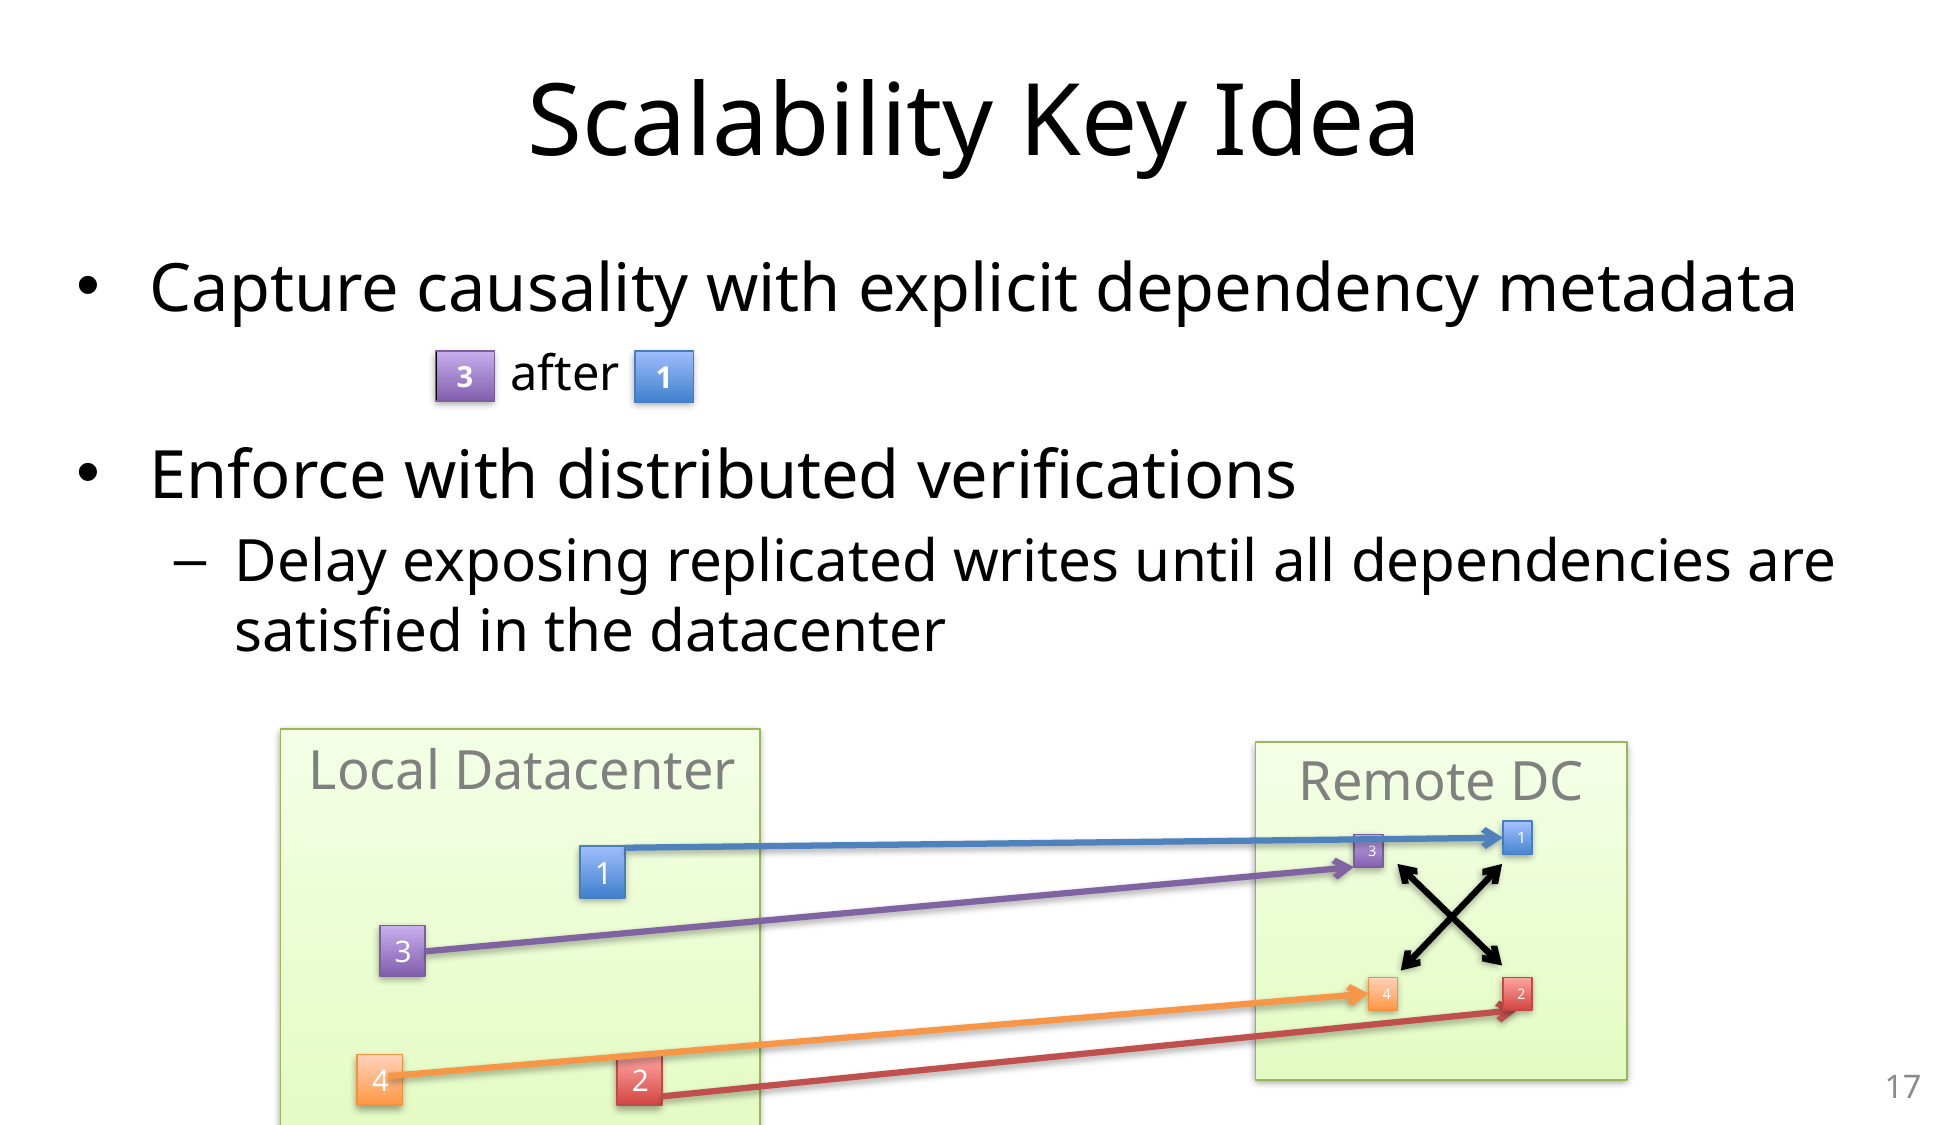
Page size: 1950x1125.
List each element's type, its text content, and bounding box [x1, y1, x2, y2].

list Capture causality with explicit dependency metadata Enforce with distributed verifications Delay exposing replicated writes until all dependencies are satisfied in the datacenter [61, 237, 1892, 720]
slide_number 17 [1497, 1058, 1937, 1119]
title Scalability Key Idea [97, 21, 1853, 209]
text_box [276, 728, 769, 1125]
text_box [1255, 739, 1628, 1081]
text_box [435, 334, 694, 409]
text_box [662, 1009, 1518, 1097]
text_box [424, 866, 1355, 952]
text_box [387, 993, 1369, 1077]
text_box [624, 837, 1504, 848]
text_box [1397, 863, 1503, 971]
